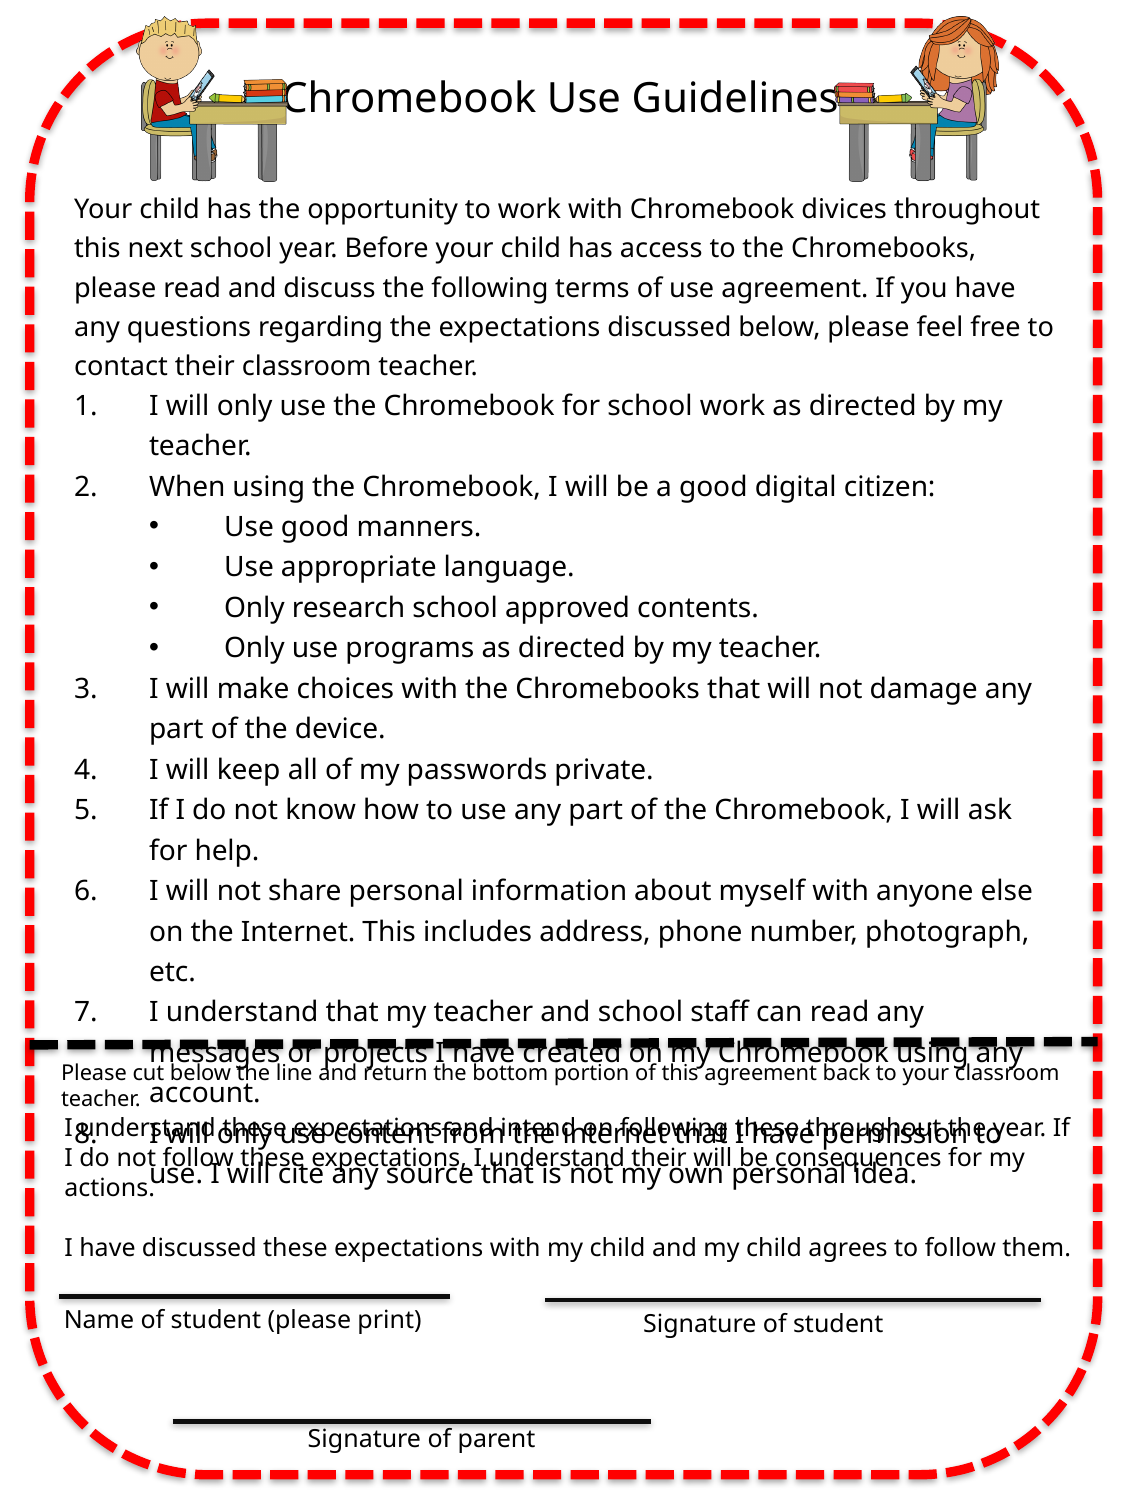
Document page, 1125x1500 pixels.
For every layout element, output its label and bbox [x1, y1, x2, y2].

text_box [29, 16, 1108, 1475]
